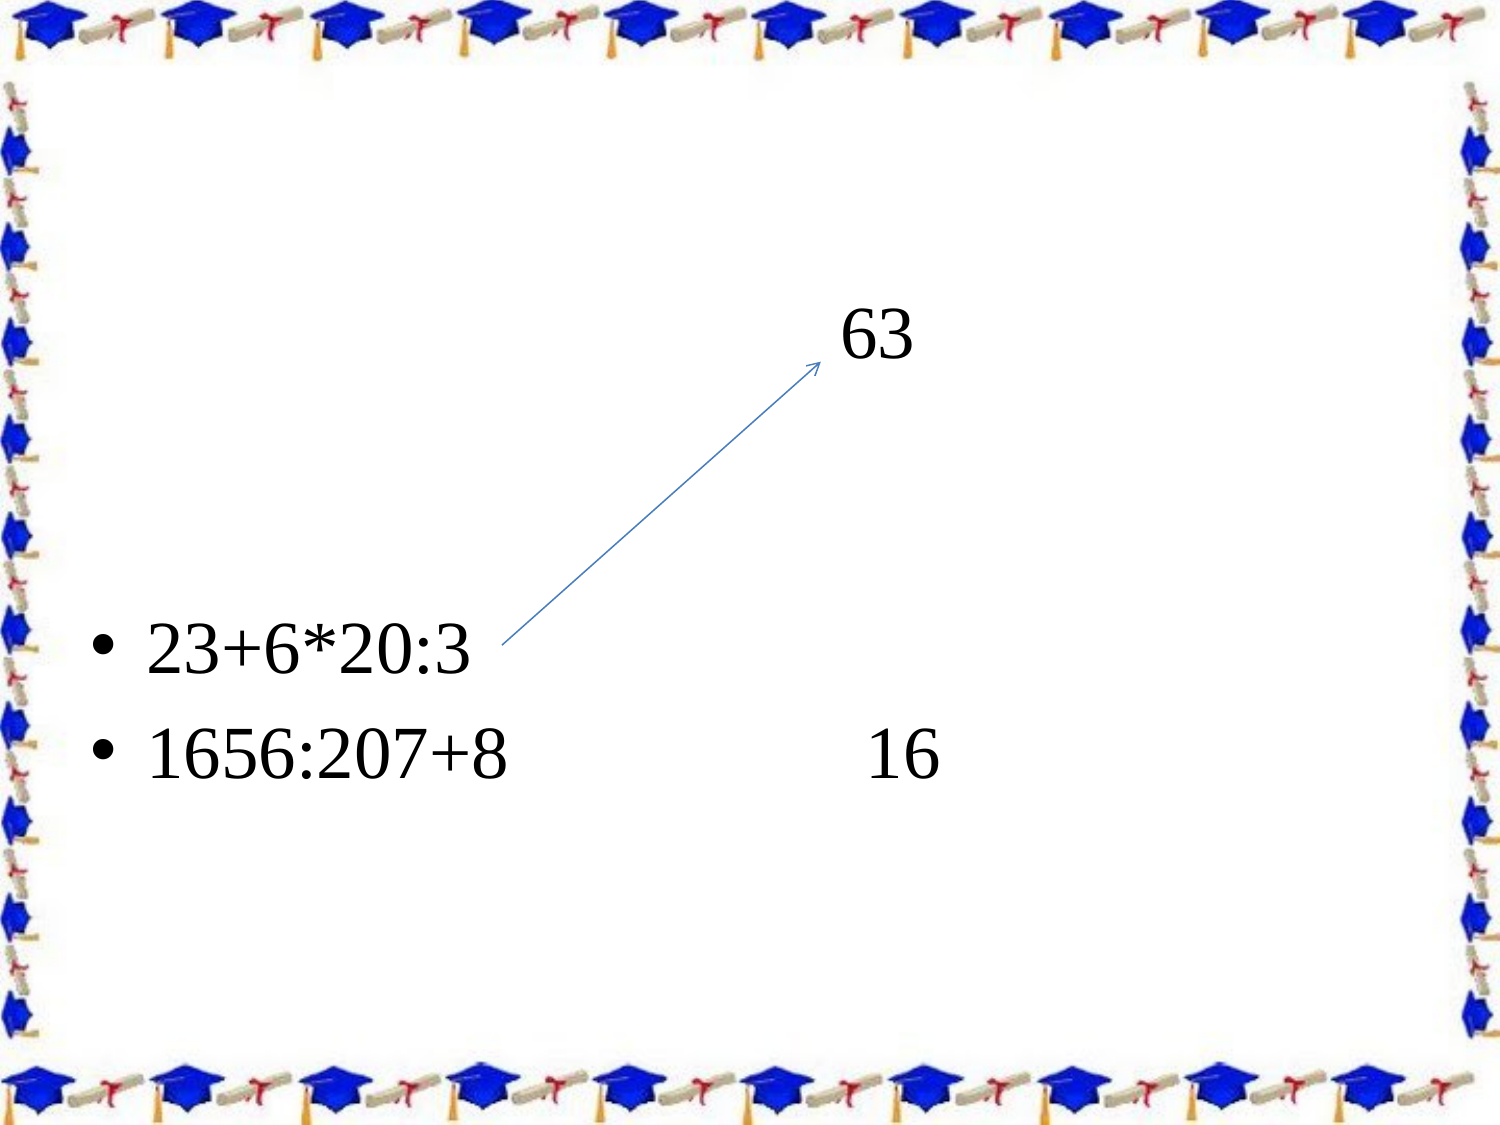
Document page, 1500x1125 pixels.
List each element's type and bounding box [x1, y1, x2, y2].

text_box [501, 361, 822, 646]
picture [0, 0, 1500, 1125]
